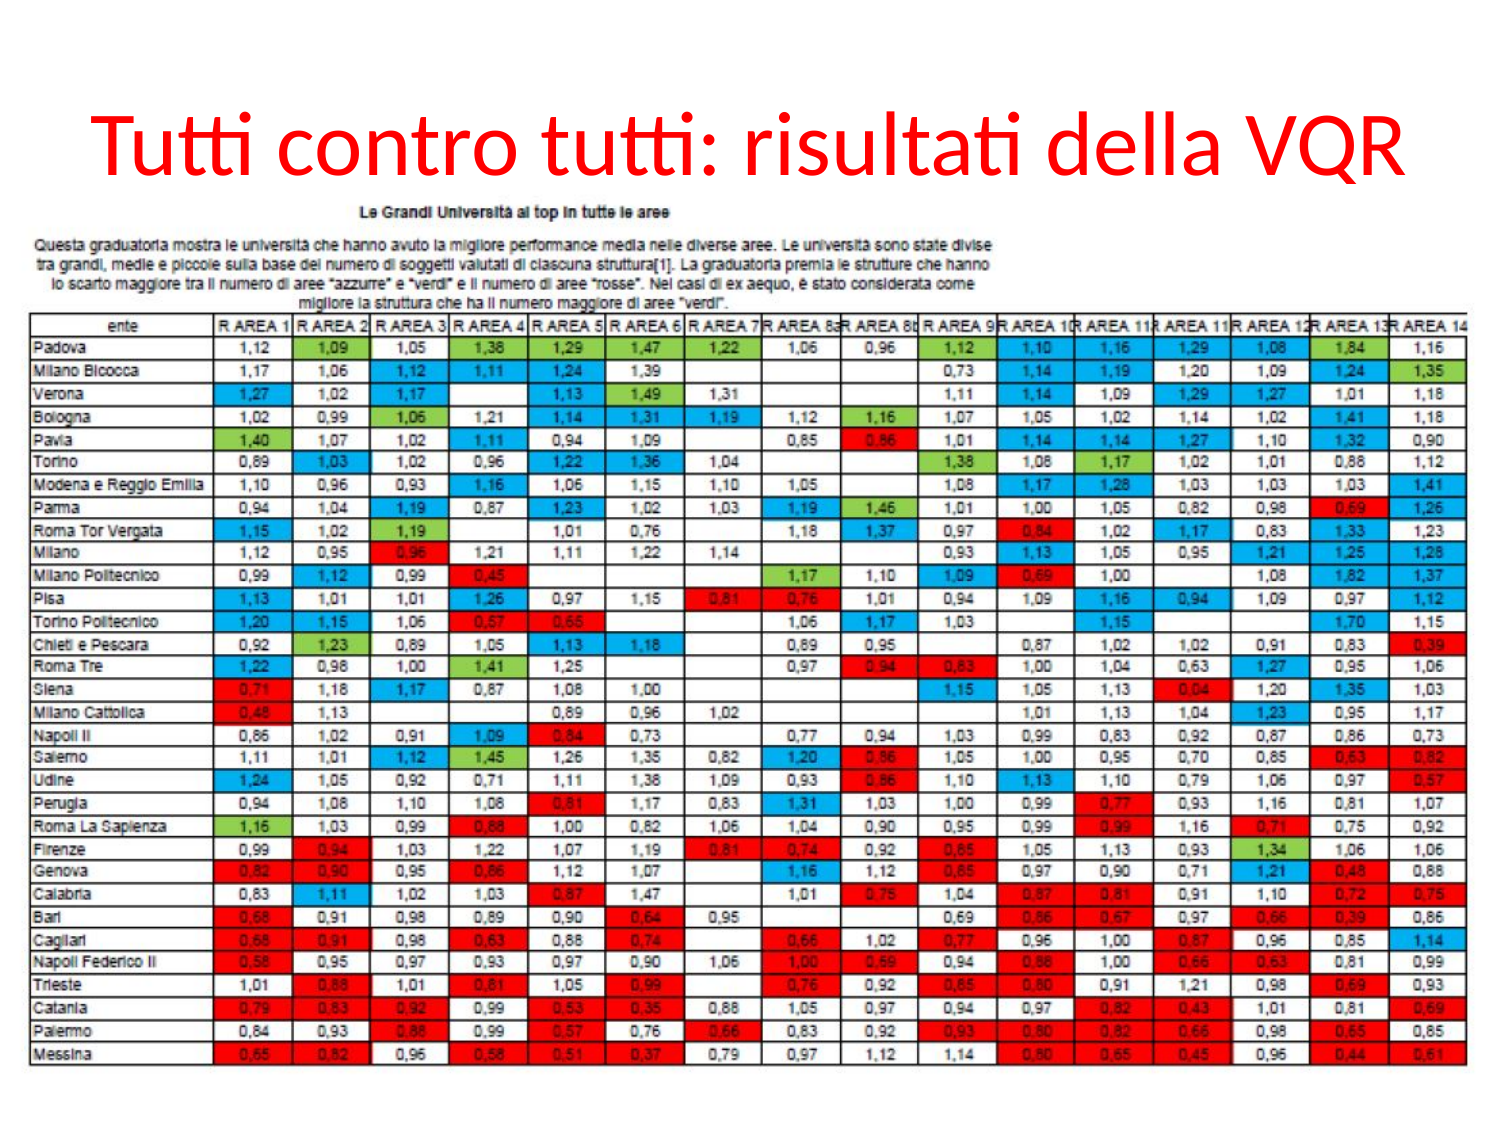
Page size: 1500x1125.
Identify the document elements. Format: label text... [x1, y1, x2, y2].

title Tutti contro tutti: risultati della VQR [75, 45, 1425, 182]
picture [0, 184, 1500, 1096]
